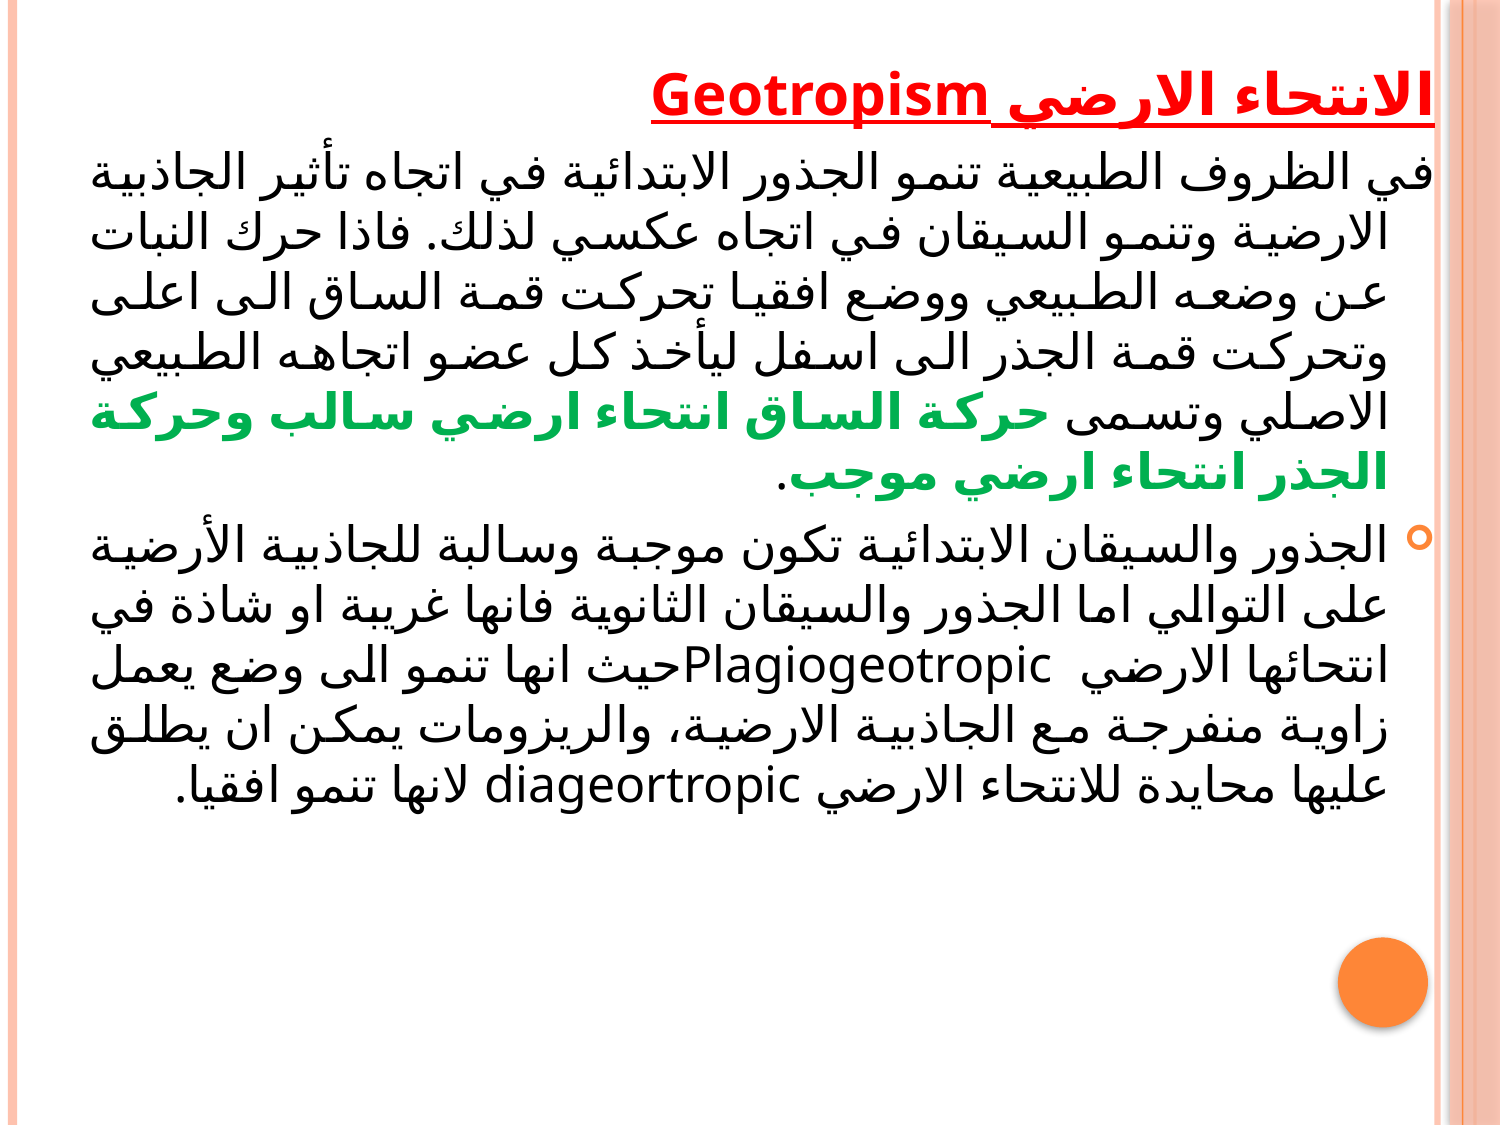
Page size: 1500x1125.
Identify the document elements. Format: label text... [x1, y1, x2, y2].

text_box الانتحاء الارضي Geotropism في الظروف الطبيعية تنمو الجذور الابتدائية في اتجاه تأثير الجاذبية الارضية وتنمو السيقان في اتجاه عكسي لذلك. فاذا حرك النبات عن وضعه الطبيعي ووضع افقيا تحركت قمة الساق الى اعلى وتحركت قمة الجذر الى اسفل ليأخذ كل عضو اتجاهه الطبيعي الاصلي وتسمى حركة الساق انتحاء ارضي سالب وحركة الجذر انتحاء ارضي موجب. الجذور والسيقان الابتدائية تكون موجبة وسالبة للجاذبية الأرضية على التوالي اما الجذور والسيقان الثانوية فانها غريبة او شاذة في انتحائها الارضي Plagiogeotropicحيث انها تنمو الى وضع يعمل زاوية منفرجة مع الجاذبية الارضية، والريزومات يمكن ان يطلق عليها محايدة للانتحاء الارضي diageortropic لانها تنمو افقيا. [75, 49, 1450, 1005]
